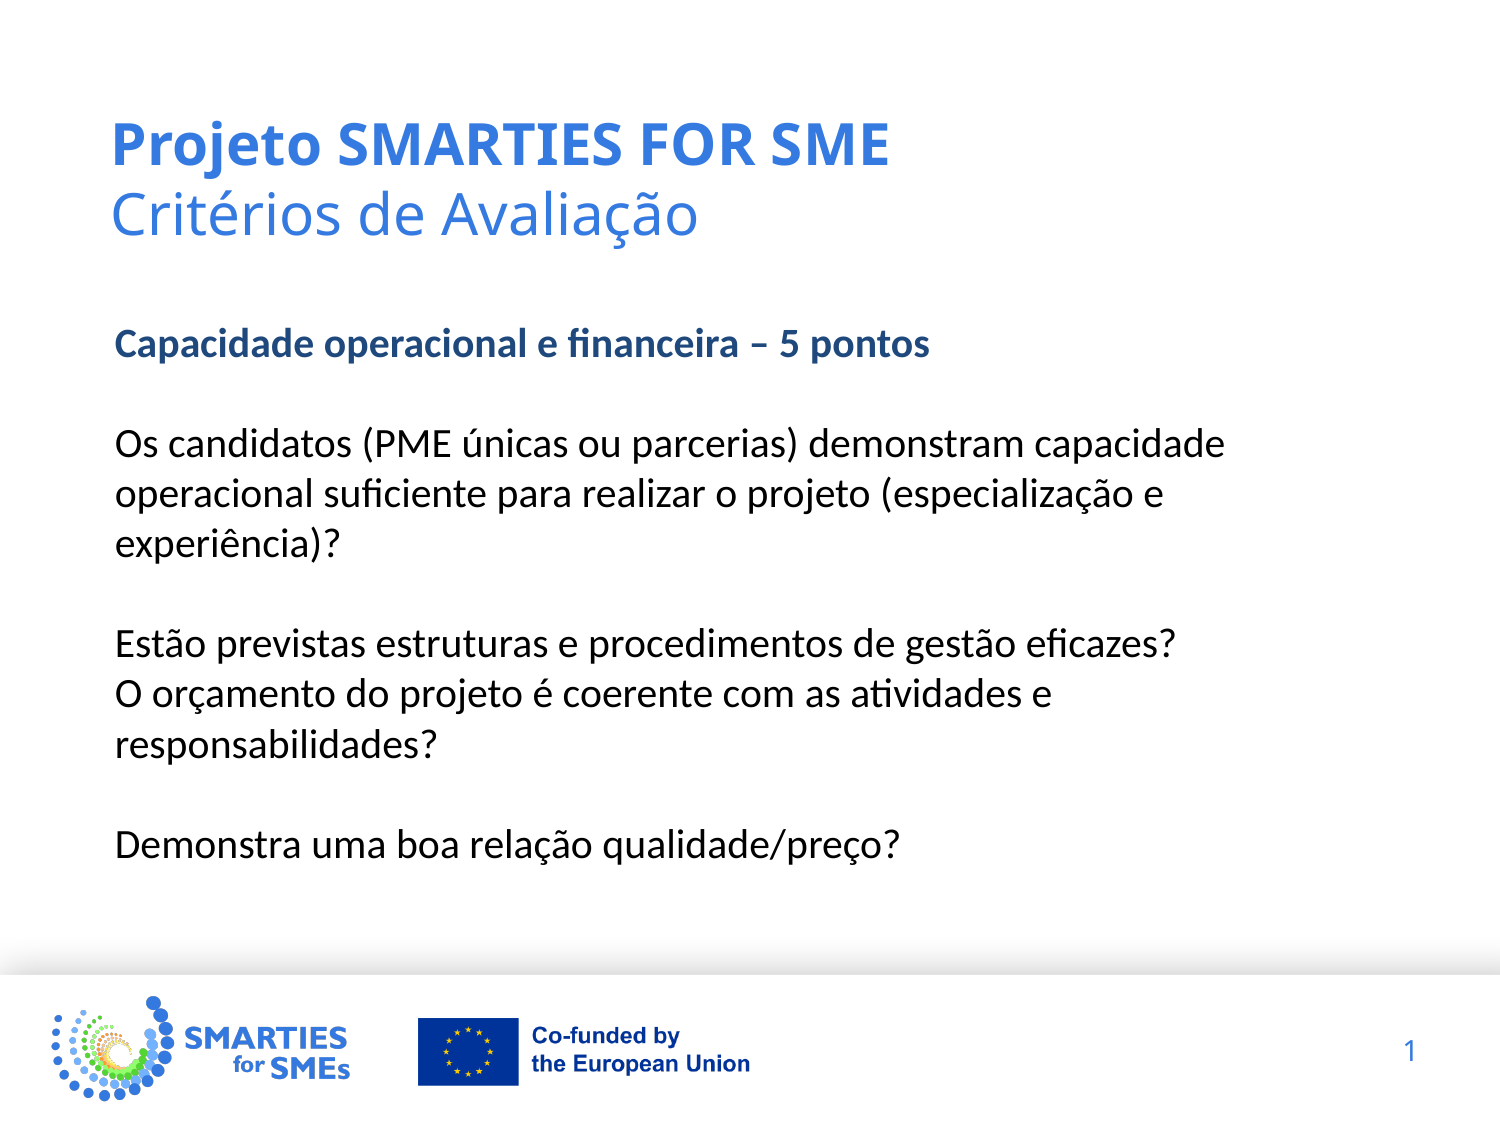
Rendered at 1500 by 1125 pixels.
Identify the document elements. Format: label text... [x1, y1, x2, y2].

text_box 1 [1387, 1024, 1438, 1075]
text_box Projeto SMARTIES FOR SME Critérios de Avaliação [96, 99, 906, 735]
text_box Capacidade operacional e financeira – 5 pontos Os candidatos (PME únicas ou parcerias) demonstram capacidade operacional suficiente para realizar o projeto (especialização e experiência)? Estão previstas estruturas e procedimentos de gestão eficazes? O orçamento do projeto é coerente com as atividades e responsabilidades? Demonstra uma boa relação qualidade/preço? [99, 258, 1350, 874]
text_box [0, 973, 1500, 1125]
picture [37, 985, 363, 1113]
picture [412, 1012, 763, 1091]
